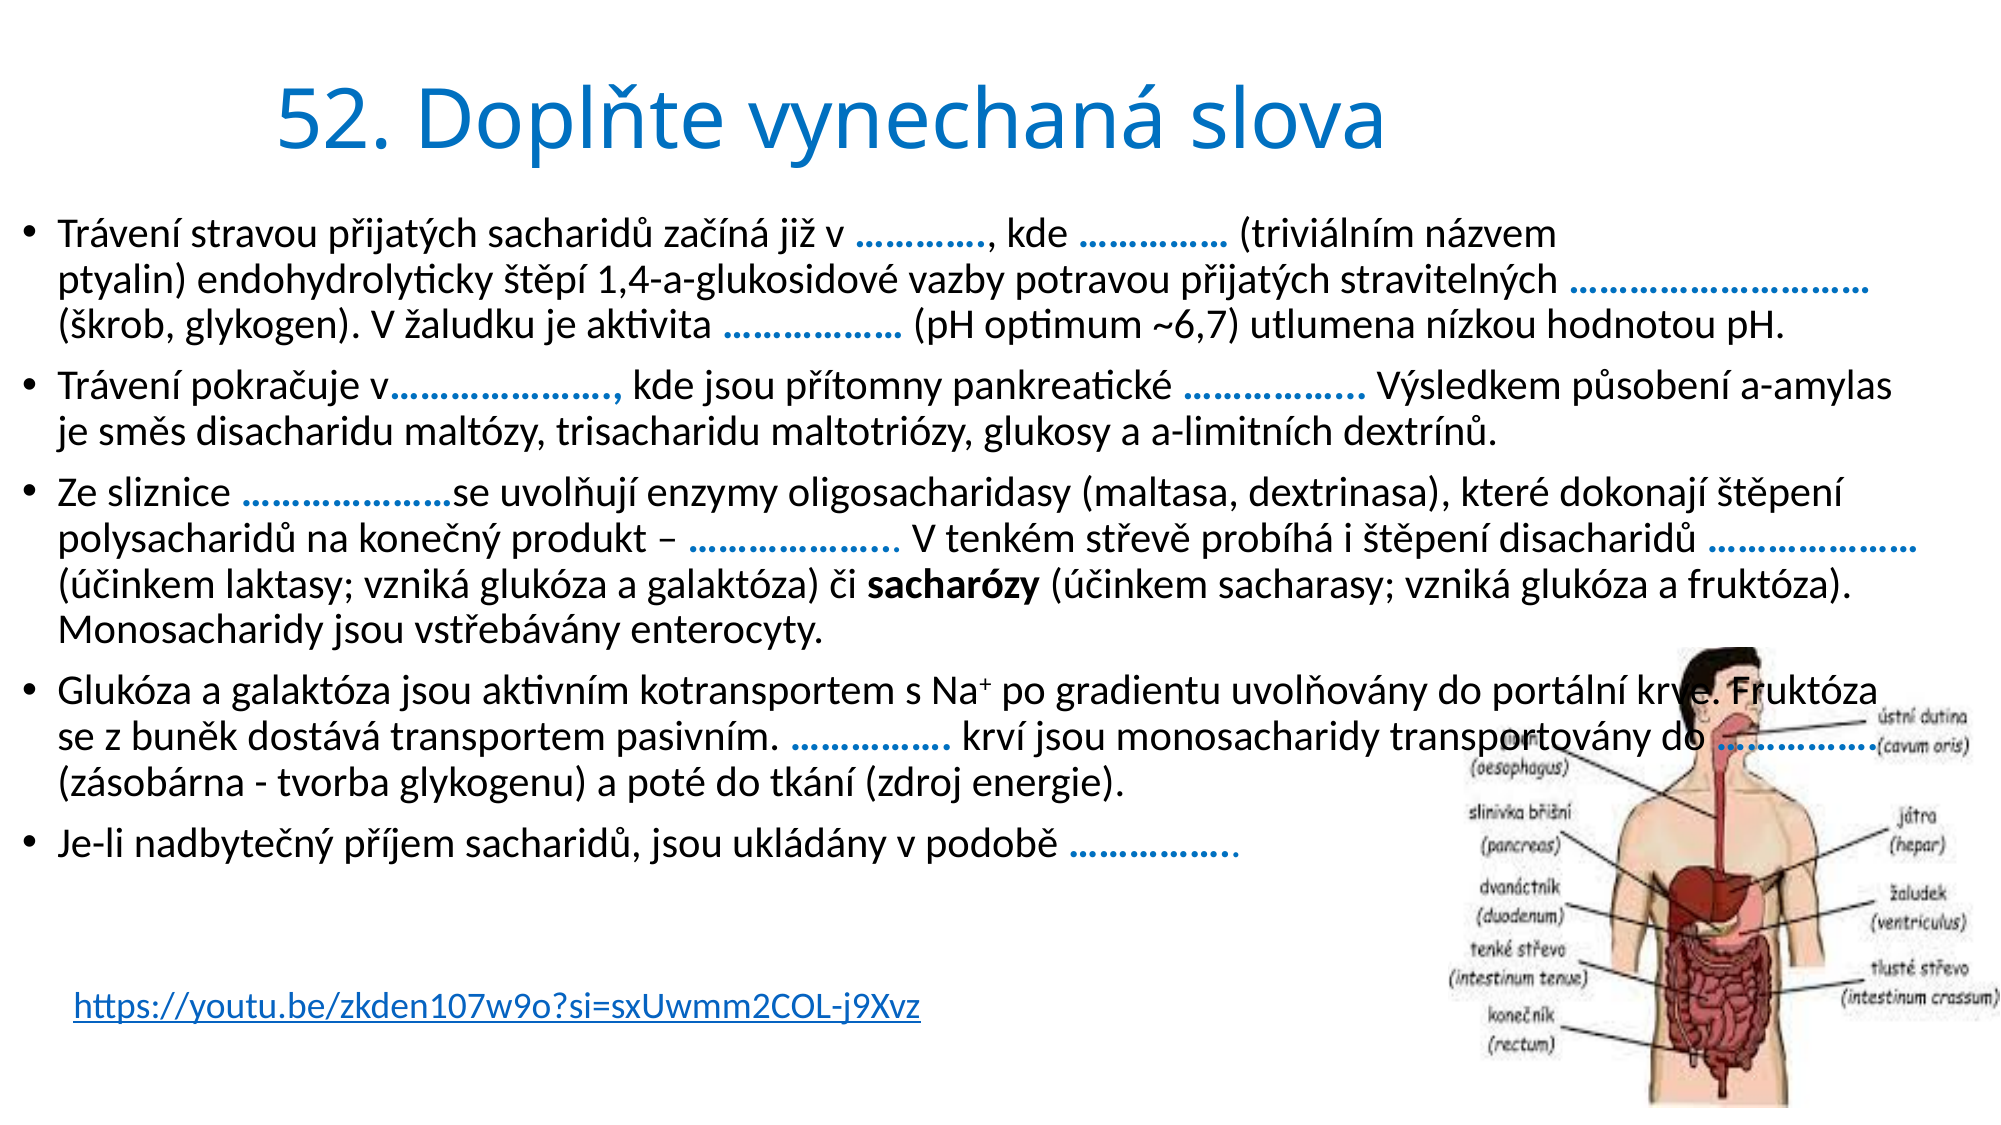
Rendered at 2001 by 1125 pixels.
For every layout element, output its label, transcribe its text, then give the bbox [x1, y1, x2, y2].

text_box https://youtu.be/zkden107w9o?si=sxUwmm2COL-j9Xvz [58, 973, 937, 1079]
list Trávení stravou přijatých sacharidů začíná již v …………., kde …………… (triviálním názvem ptyalin) endohydrolyticky štěpí 1,4-a-glukosidové vazby potravou přijatých stravitelných ………………………… (škrob, glykogen). V žaludku je aktivita ……………… (pH optimum ~6,7) utlumena nízkou hodnotou pH. Trávení pokračuje v…………………., kde jsou přítomny pankreatické ……………... Výsledkem působení a-amylas je směs disacharidu maltózy, trisacharidu maltotriózy, glukosy a a-limitních dextrínů. Ze sliznice …………………se uvolňují enzymy oligosacharidasy (maltasa, dextrinasa), které dokonají štěpení polysacharidů na konečný produkt – ………………... V tenkém střevě probíhá i štěpení disacharidů ………………… (účinkem laktasy; vzniká glukóza a galaktóza) či sacharózy (účinkem sacharasy; vzniká glukóza a fruktóza). Monosacharidy jsou vstřebávány enterocyty. Glukóza a galaktóza jsou aktivním kotransportem s Na+ po gradientu uvolňovány do portální krve. Fruktóza se z buněk dostává transportem pasivním. ……………. krví jsou monosacharidy transportovány do ……………. (zásobárna - tvorba glykogenu) a poté do tkání (zdroj energie). Je-li nadbytečný příjem sacharidů, jsou ukládány v podobě …………….. [7, 203, 1936, 918]
picture [1448, 647, 2000, 1108]
title 52. Doplňte vynechaná slova [260, 12, 1725, 203]
